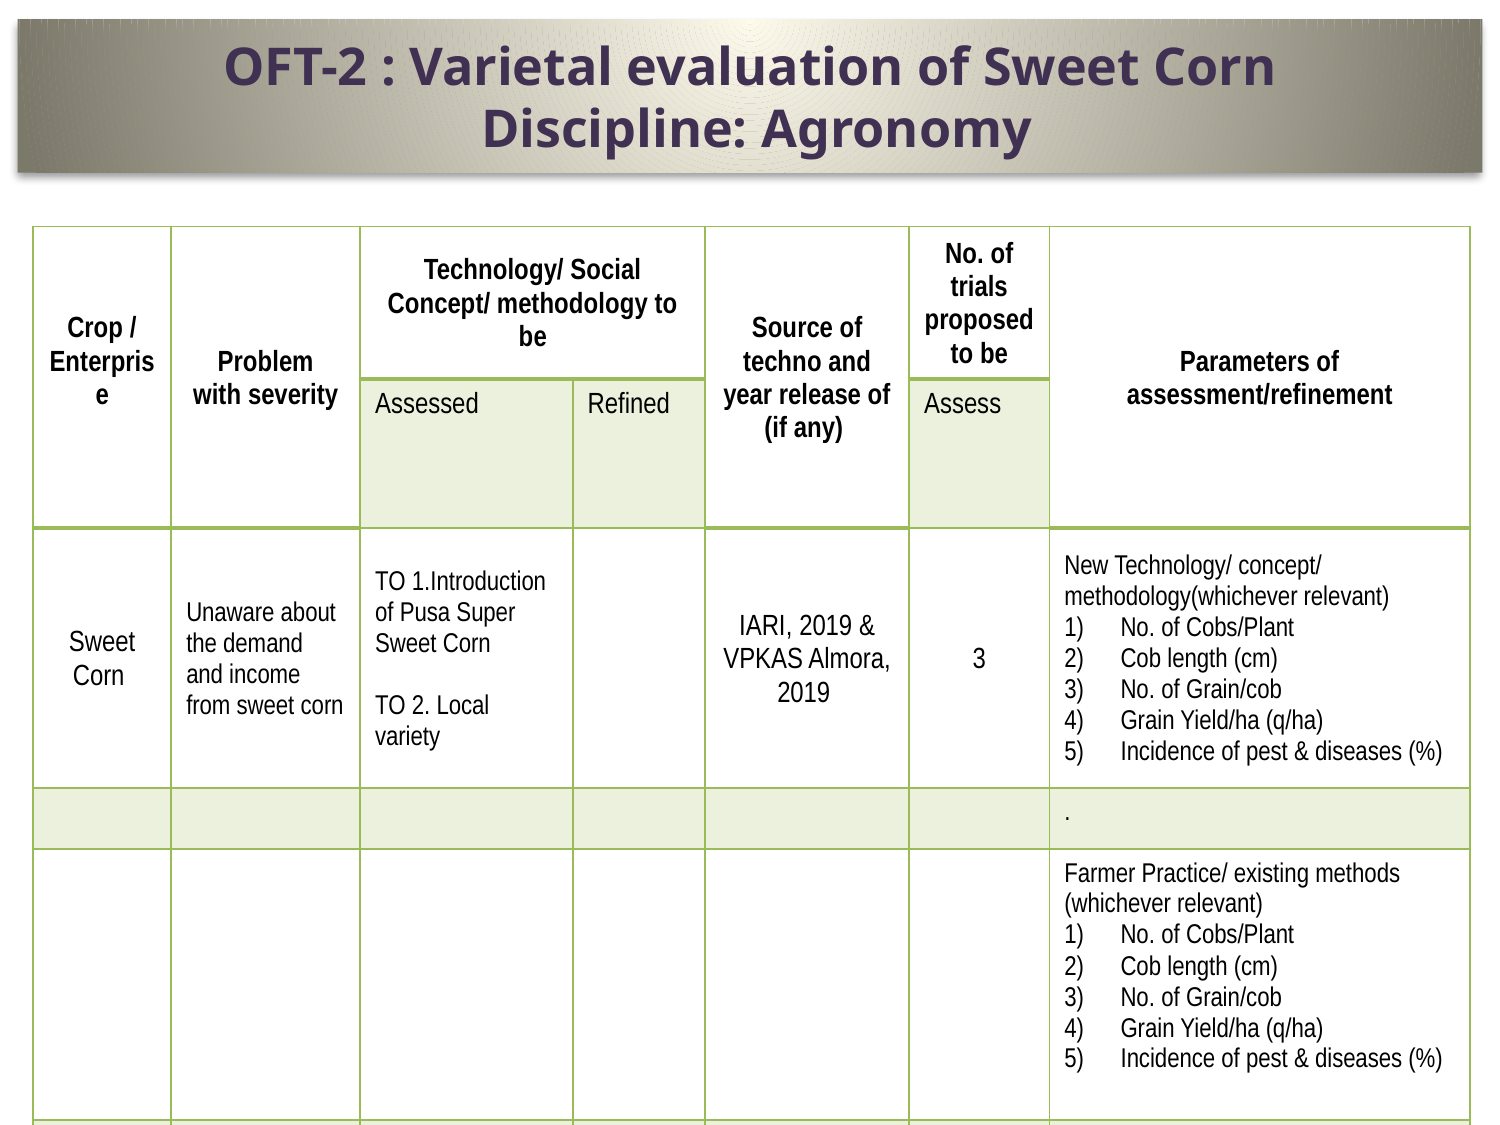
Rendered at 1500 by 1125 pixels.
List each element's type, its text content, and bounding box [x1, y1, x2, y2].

table_cell [361, 1121, 572, 1125]
table_cell [706, 1121, 908, 1125]
table_cell [172, 1121, 359, 1125]
table_cell [910, 850, 1049, 1119]
table_cell [172, 850, 359, 1119]
table_cell [910, 1121, 1049, 1125]
table_cell [574, 789, 704, 848]
table_cell [361, 789, 572, 848]
table_cell [34, 789, 170, 848]
table_cell [706, 850, 908, 1119]
table_cell [1050, 1121, 1469, 1125]
title OFT-2 : Varietal evaluation of Sweet Corn Discipline: Agronomy [17, 18, 1483, 173]
table_header Source of techno and year release of (if any) [706, 227, 908, 526]
table_header Crop / Enterprise [34, 227, 170, 526]
table_cell New Technology/ concept/ methodology(whichever relevant) No. of Cobs/Plant Cob length (cm) No. of Grain/cob Grain Yield/ha (q/ha) Incidence of pest & diseases (%) [1050, 530, 1469, 787]
table_cell [34, 850, 170, 1119]
table_cell 3 [910, 529, 1049, 787]
table_cell [910, 789, 1049, 848]
table_cell [574, 1121, 704, 1125]
table_header Problem with severity [172, 227, 359, 526]
table_cell [34, 1121, 170, 1125]
table_cell [172, 789, 359, 848]
table_cell Sweet Corn [34, 530, 170, 787]
table_header Technology/ Social Concept/ methodology to be [361, 227, 704, 377]
table_cell IARI, 2019 & VPKAS Almora, 2019 [706, 530, 908, 787]
table_cell Refined [574, 381, 704, 527]
table_cell TO 1.Introduction of Pusa Super Sweet Corn TO 2. Local variety [361, 529, 572, 787]
table_cell [574, 850, 704, 1119]
table_cell Farmer Practice/ existing methods (whichever relevant) No. of Cobs/Plant Cob length (cm) No. of Grain/cob Grain Yield/ha (q/ha) Incidence of pest & diseases (%) [1050, 850, 1469, 1119]
table_header Parameters of assessment/refinement [1050, 227, 1469, 526]
table_cell Assessed [361, 381, 572, 527]
table_header No. of trials proposed to be [910, 227, 1049, 377]
table_cell Unaware about the demand and income from sweet corn [172, 530, 359, 787]
table_cell . [1050, 789, 1469, 848]
table_cell Assess [910, 381, 1049, 527]
table_cell [574, 529, 704, 787]
table_cell [361, 850, 572, 1119]
table_cell [706, 789, 908, 848]
